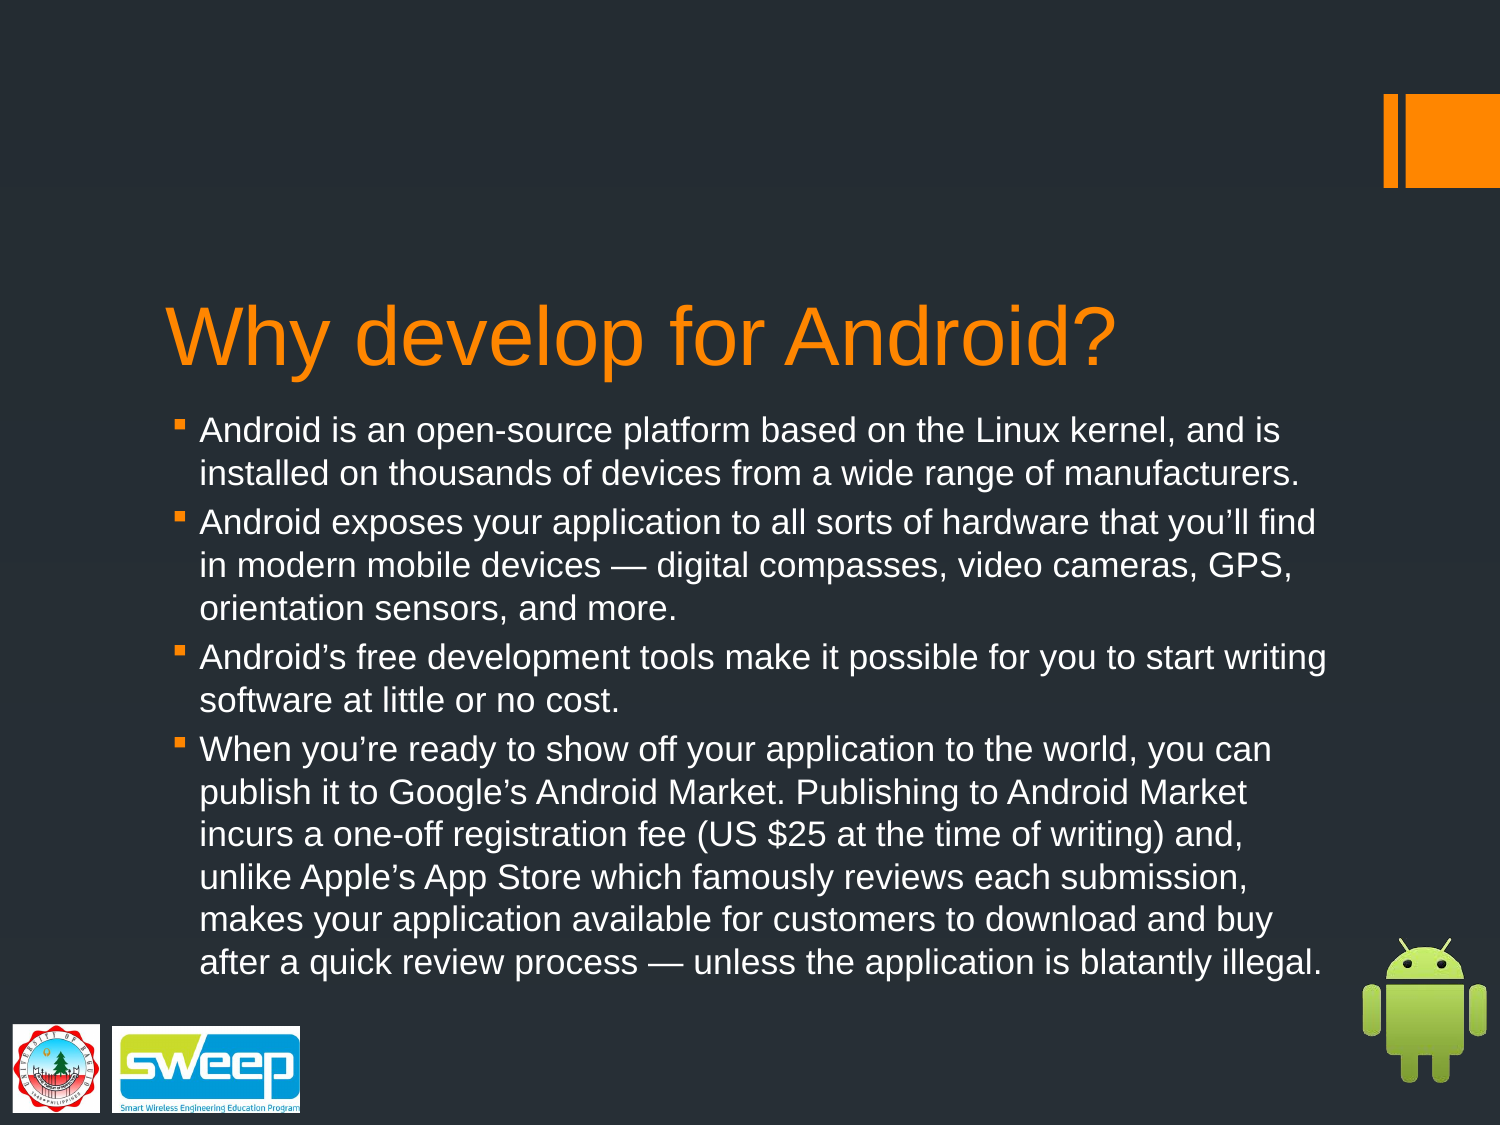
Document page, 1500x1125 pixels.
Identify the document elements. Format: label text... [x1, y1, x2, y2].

title Why develop for Android? [150, 200, 1350, 390]
picture [1361, 937, 1487, 1083]
picture [112, 1026, 300, 1113]
picture [12, 1024, 100, 1113]
picture [200, 1053, 262, 1080]
list Android is an open-source platform based on the Linux kernel, and is installed on thousands of devices from a wide range of manufacturers. Android exposes your application to all sorts of hardware that you’ll find in modern mobile devices — digital compasses, video cameras, GPS, orientation sensors, and more. Android’s free development tools make it possible for you to start writing software at little or no cost. When you’re ready to show off your application to the world, you can publish it to Google’s Android Market. Publishing to Android Market incurs a one-off registration fee (US $25 at the time of writing) and, unlike Apple’s App Store which famously reviews each submission, makes your application available for customers to download and buy after a quick review process — unless the application is blatantly illegal. [150, 399, 1350, 1035]
